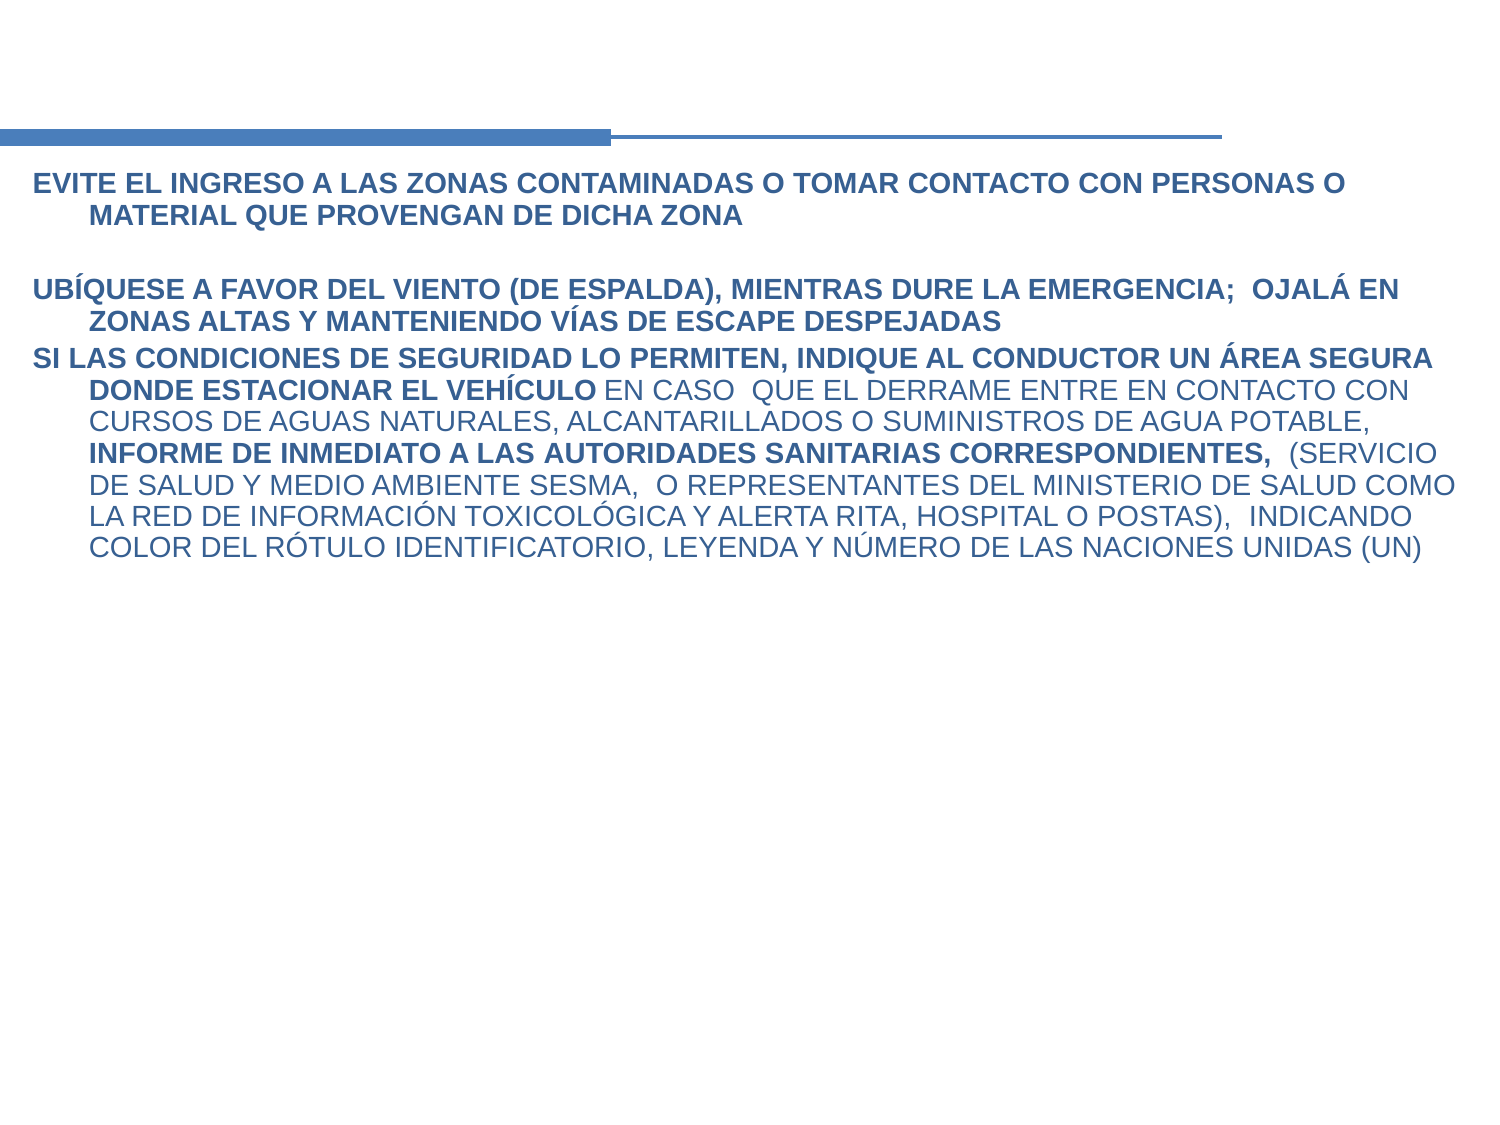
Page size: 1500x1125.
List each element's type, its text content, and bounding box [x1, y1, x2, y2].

text_box EVITE EL INGRESO A LAS ZONAS CONTAMINADAS O TOMAR CONTACTO CON PERSONAS O MATERIAL QUE PROVENGAN DE DICHA ZONA UBÍQUESE A FAVOR DEL VIENTO (DE ESPALDA), MIENTRAS DURE LA EMERGENCIA; OJALÁ EN ZONAS ALTAS Y MANTENIENDO VÍAS DE ESCAPE DESPEJADAS SI LAS CONDICIONES DE SEGURIDAD LO PERMITEN, INDIQUE AL CONDUCTOR UN ÁREA SEGURA DONDE ESTACIONAR EL VEHÍCULO EN CASO QUE EL DERRAME ENTRE EN CONTACTO CON CURSOS DE AGUAS NATURALES, ALCANTARILLADOS O SUMINISTROS DE AGUA POTABLE, INFORME DE INMEDIATO A LAS AUTORIDADES SANITARIAS CORRESPONDIENTES, (SERVICIO DE SALUD Y MEDIO AMBIENTE SESMA, O REPRESENTANTES DEL MINISTERIO DE SALUD COMO LA RED DE INFORMACIÓN TOXICOLÓGICA Y ALERTA RITA, HOSPITAL O POSTAS), INDICANDO COLOR DEL RÓTULO IDENTIFICATORIO, LEYENDA Y NÚMERO DE LAS NACIONES UNIDAS (UN) [17, 160, 1483, 778]
